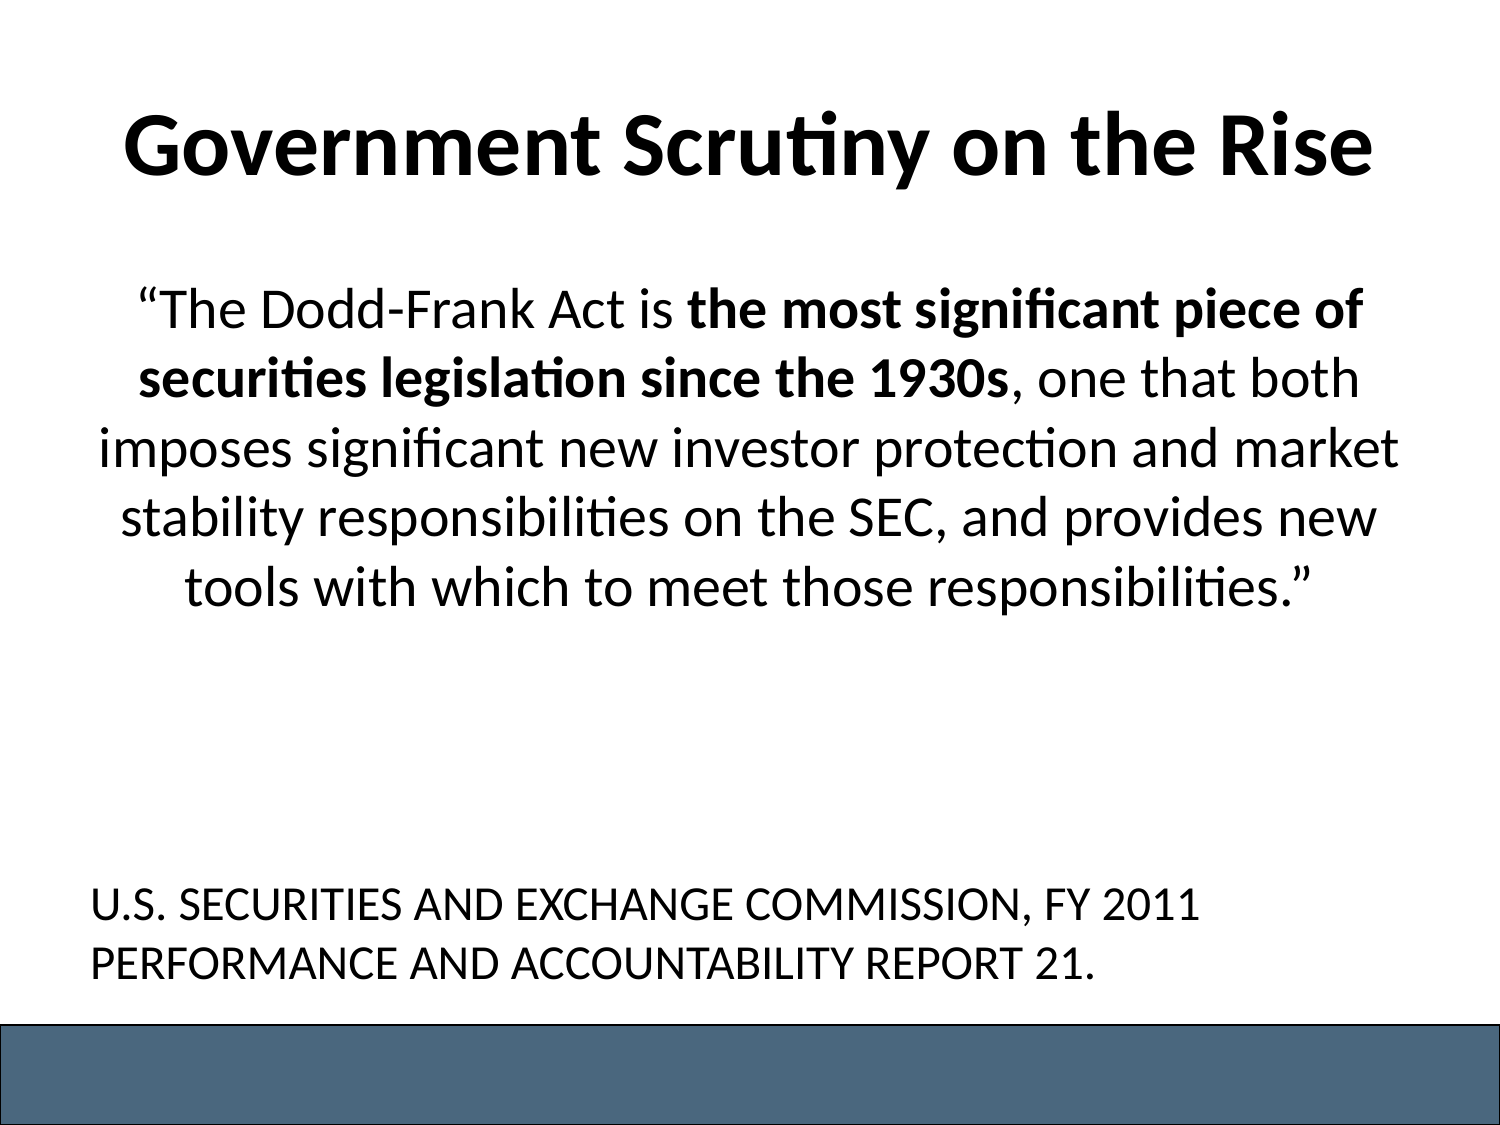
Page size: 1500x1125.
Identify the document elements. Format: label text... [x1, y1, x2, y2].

title Government Scrutiny on the Rise [75, 45, 1425, 233]
list “The Dodd-Frank Act is the most significant piece of securities legislation since the 1930s, one that both imposes significant new investor protection and market stability responsibilities on the SEC, and provides new tools with which to meet those responsibilities.” U.S. Securities and Exchange Commission, FY 2011 Performance and Accountability Report 21. [75, 262, 1425, 1005]
